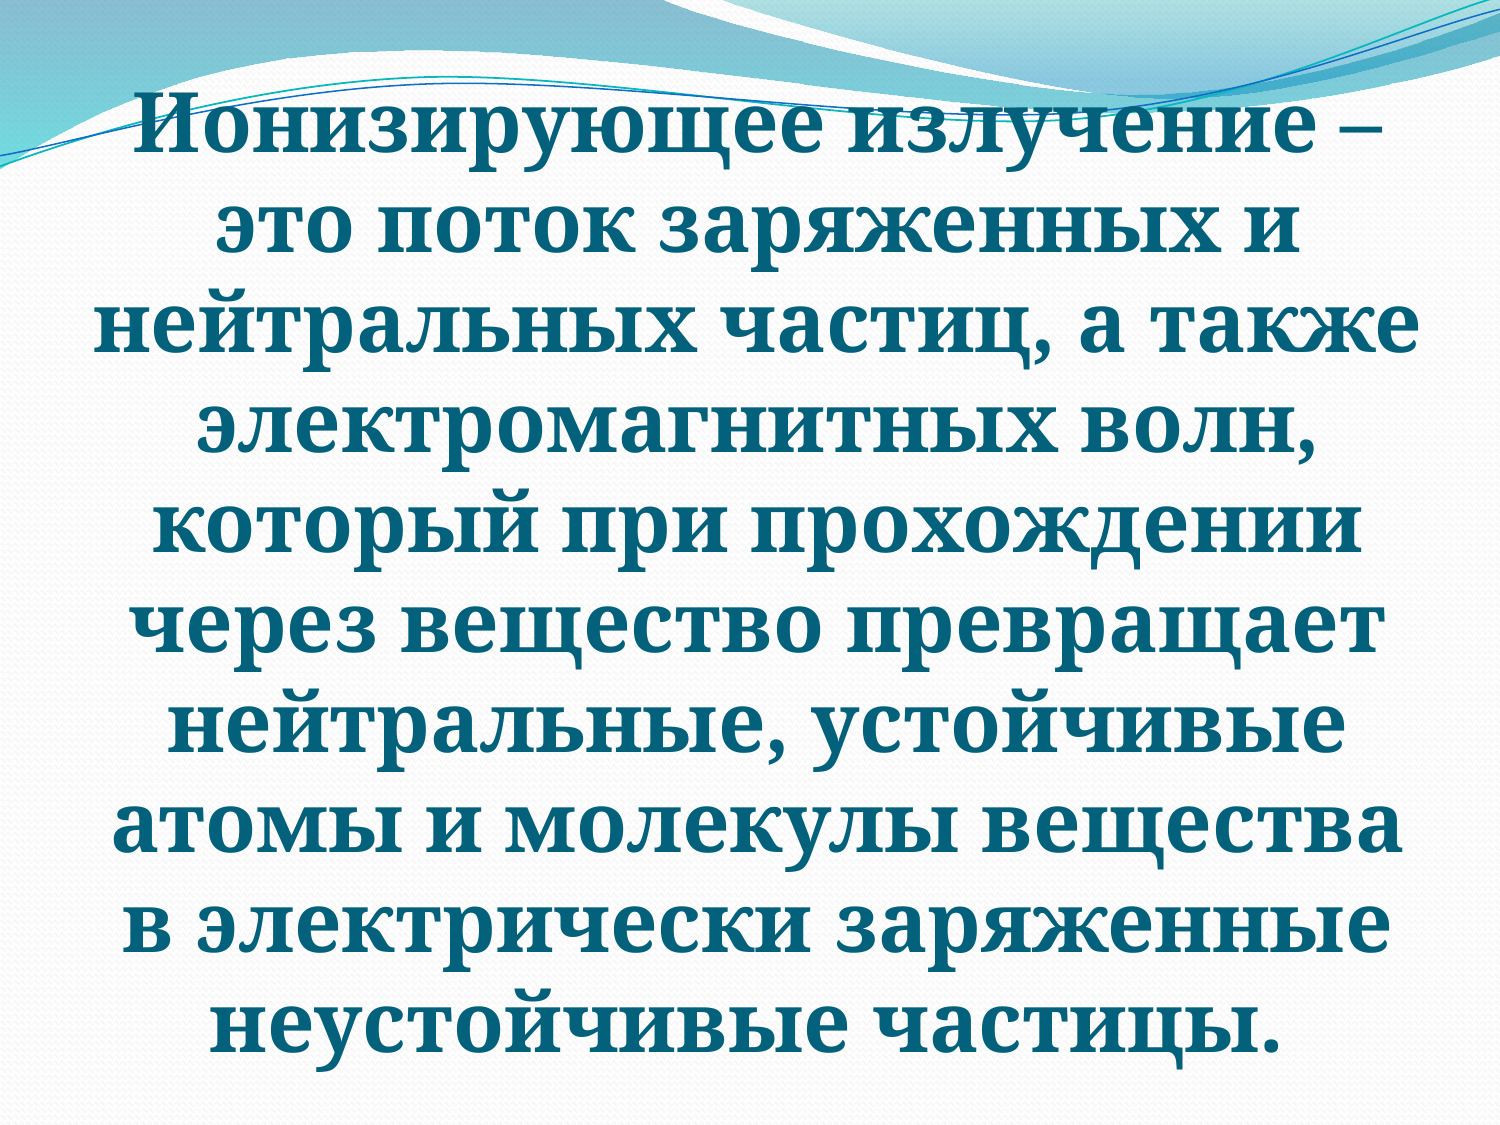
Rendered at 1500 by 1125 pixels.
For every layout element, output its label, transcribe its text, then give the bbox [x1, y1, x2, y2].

title Ионизирующее излучение – это поток заряженных и нейтральных частиц, а также электромагнитных волн, который при прохождении через вещество превращает нейтральные, устойчивые атомы и молекулы вещества в электрически заряженные неустойчивые частицы. [76, 881, 1440, 1069]
